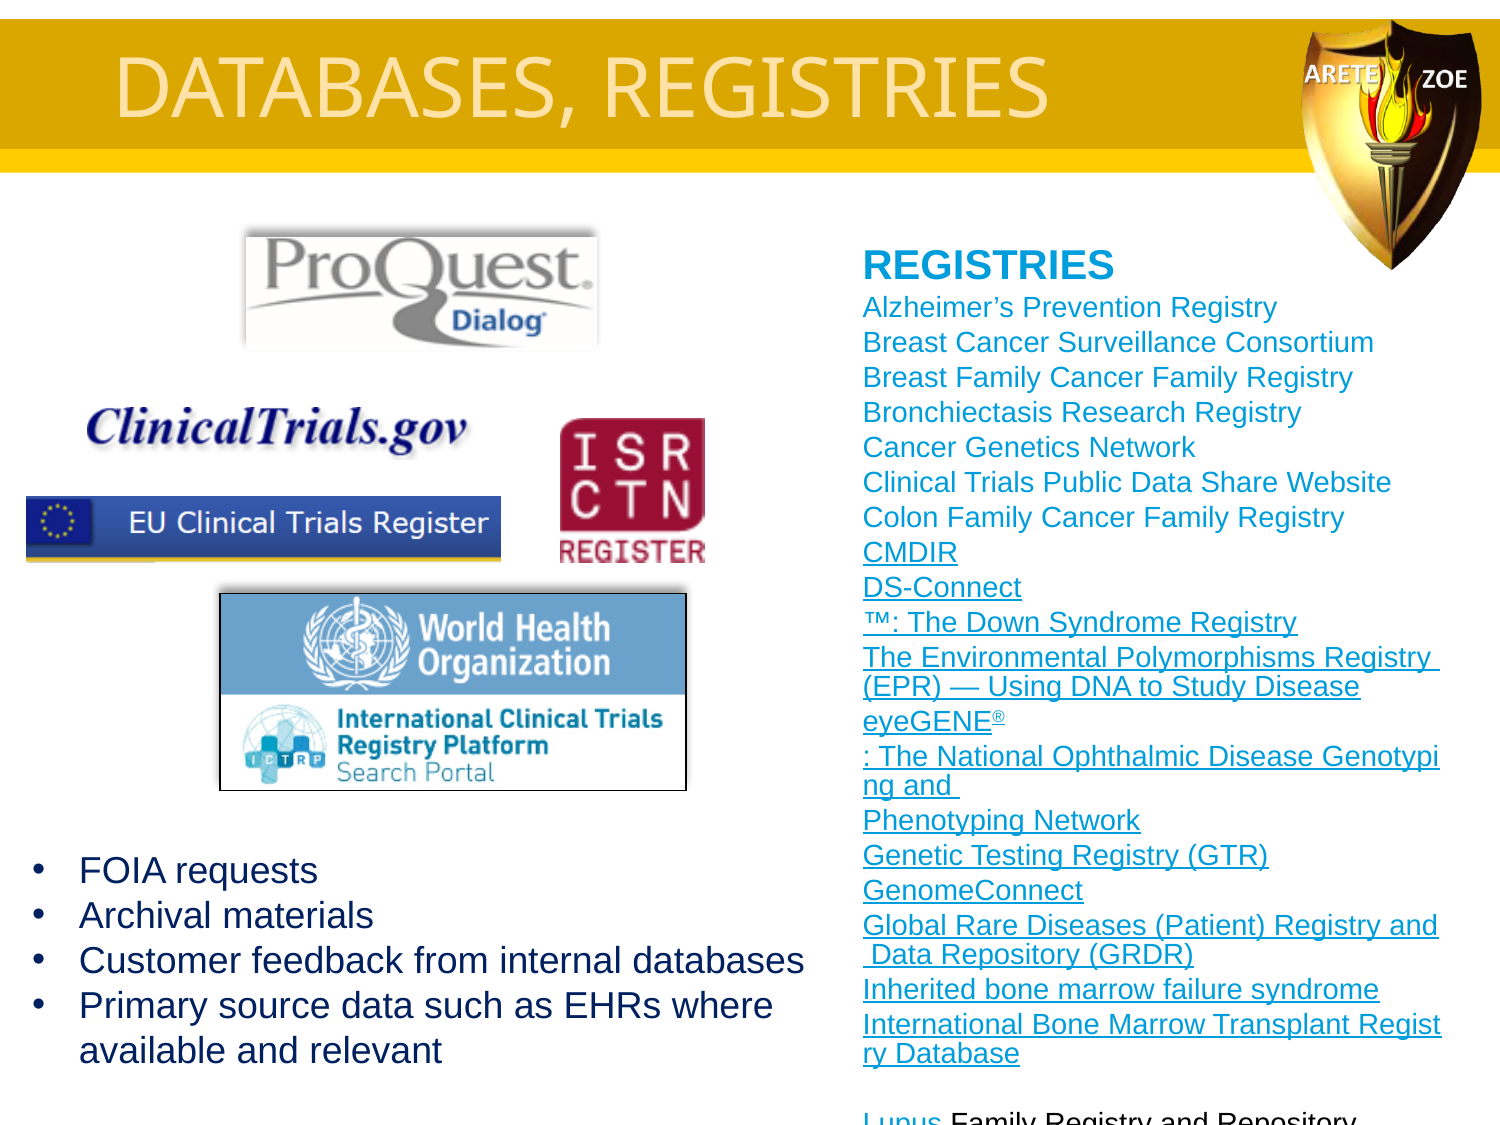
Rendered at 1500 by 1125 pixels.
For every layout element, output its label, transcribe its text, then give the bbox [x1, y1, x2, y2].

picture [246, 237, 597, 351]
text_box DATABASES, REGISTRIES [0, 19, 1281, 147]
text_box DATABASES, REGISTRIES [1493, 19, 1500, 147]
picture [560, 418, 705, 564]
text_box FOIA requests Archival materials Customer feedback from internal databases Primary source data such as EHRs where available and relevant [17, 838, 826, 1079]
picture [1286, 10, 1489, 276]
picture [26, 496, 501, 563]
text_box [1493, 147, 1500, 175]
picture [87, 407, 476, 460]
text_box [0, 147, 1281, 175]
text_box REGISTRIES Alzheimer’s Prevention Registry Breast Cancer Surveillance Consortium Breast Family Cancer Family Registry Bronchiectasis Research Registry Cancer Genetics Network Clinical Trials Public Data Share Website Colon Family Cancer Family Registry CMDIR DS-Connect™: The Down Syndrome Registry The Environmental Polymorphisms Registry (EPR) — Using DNA to Study Disease eyeGENE®: The National Ophthalmic Disease Genotyping and Phenotyping Network Genetic Testing Registry (GTR) GenomeConnect Global Rare Diseases (Patient) Registry and Data Repository (GRDR) Inherited bone marrow failure syndrome International Bone Marrow Transplant Registry Database Lupus Family Registry and Repository Myasthenia Gravis Patient Registry (etc) [862, 238, 1443, 1068]
picture [220, 594, 686, 791]
